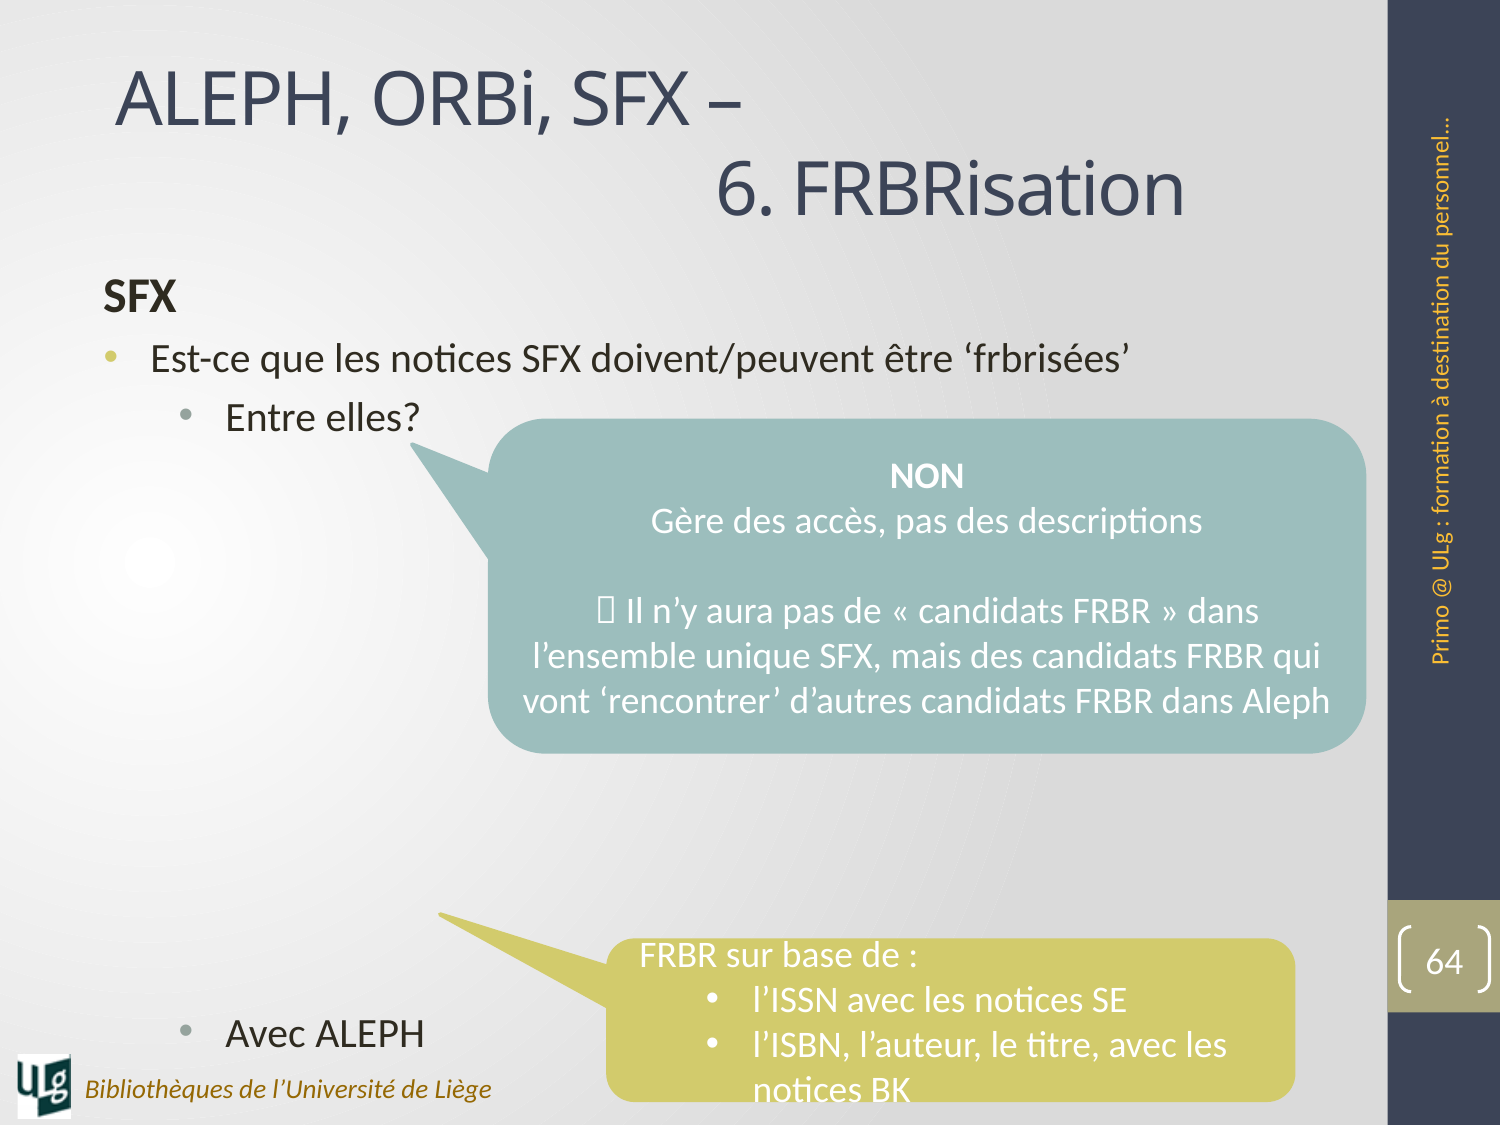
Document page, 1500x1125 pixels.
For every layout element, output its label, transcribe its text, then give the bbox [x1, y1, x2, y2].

title ALEPH, ORBi, SFX – 6. FRBRisation [100, 37, 1365, 244]
slide_number 64 [1397, 925, 1492, 994]
text_box FRBR sur base de : l’ISSN avec les notices SE l’ISBN, l’auteur, le titre, avec les notices BK [438, 912, 1296, 1103]
footer Primo @ ULg : formation à destination du personnel... [1408, 101, 1469, 889]
picture [17, 1054, 71, 1119]
text_box NON Gère des accès, pas des descriptions  Il n’y aura pas de « candidats FRBR » dans l’ensemble unique SFX, mais des candidats FRBR qui vont ‘rencontrer’ d’autres candidats FRBR dans Aleph [410, 418, 1367, 754]
list SFX Est-ce que les notices SFX doivent/peuvent être ‘frbrisées’ Entre elles? Avec ALEPH [88, 255, 1353, 1083]
